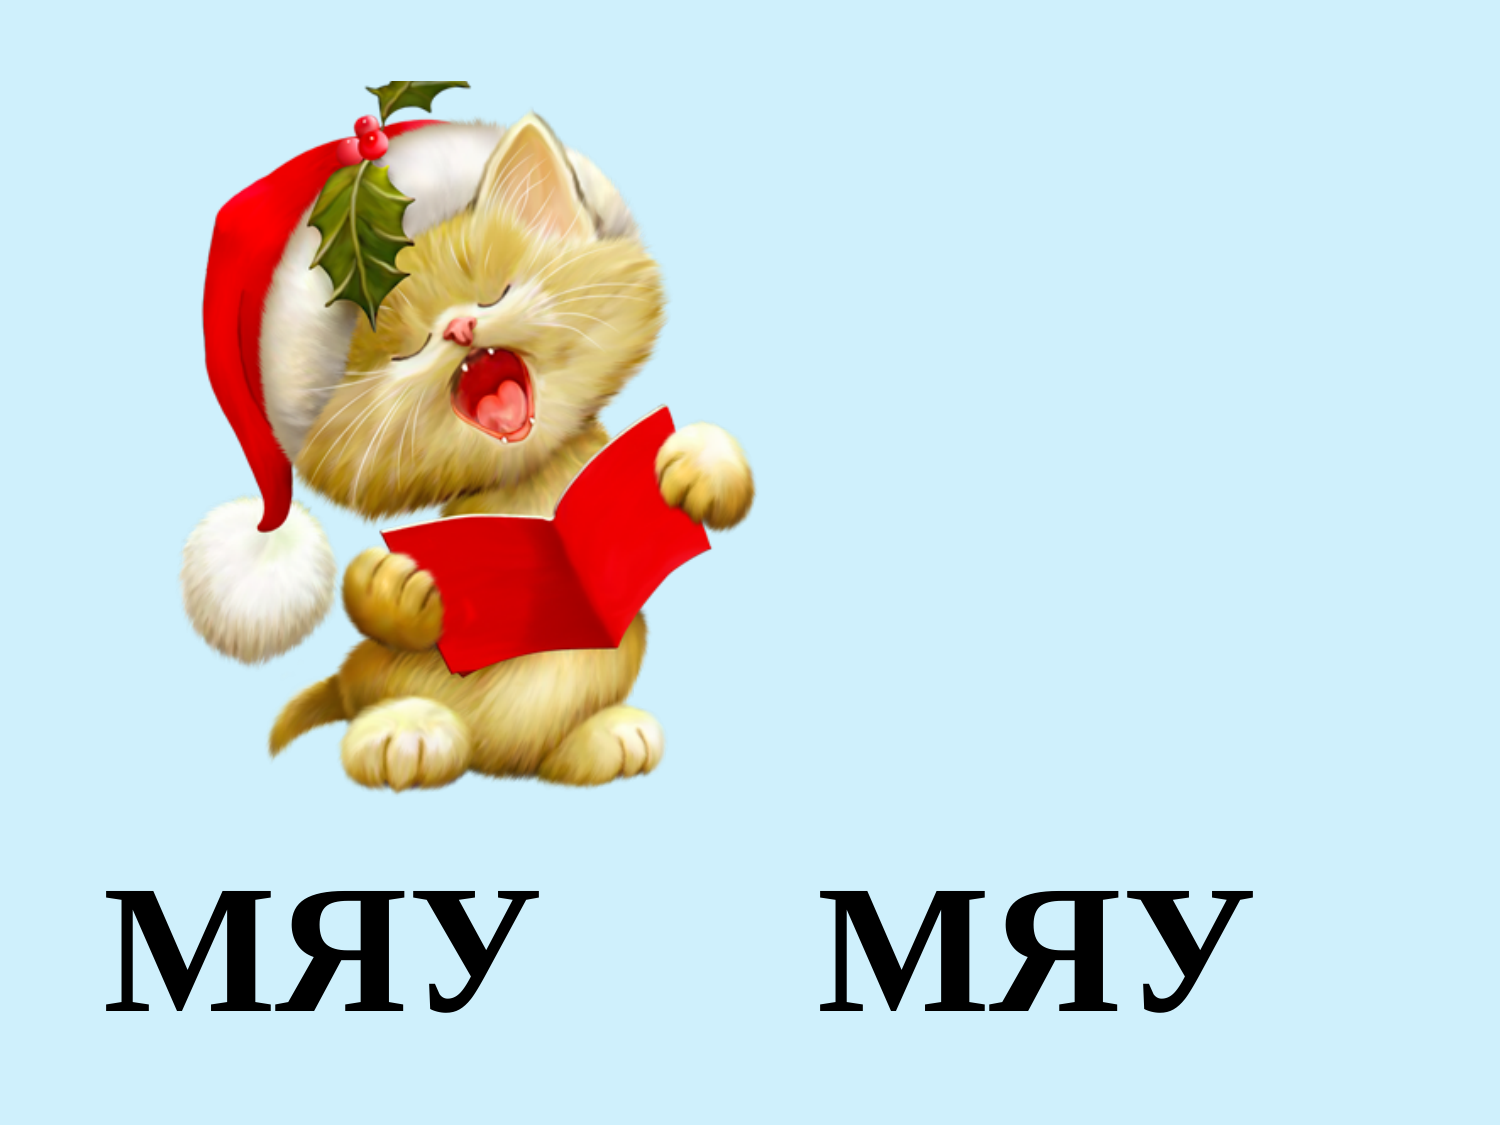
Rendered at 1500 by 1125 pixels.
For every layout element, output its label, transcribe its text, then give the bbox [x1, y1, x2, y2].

text_box МЯУ МЯУ [88, 820, 1273, 1056]
picture [175, 81, 760, 798]
